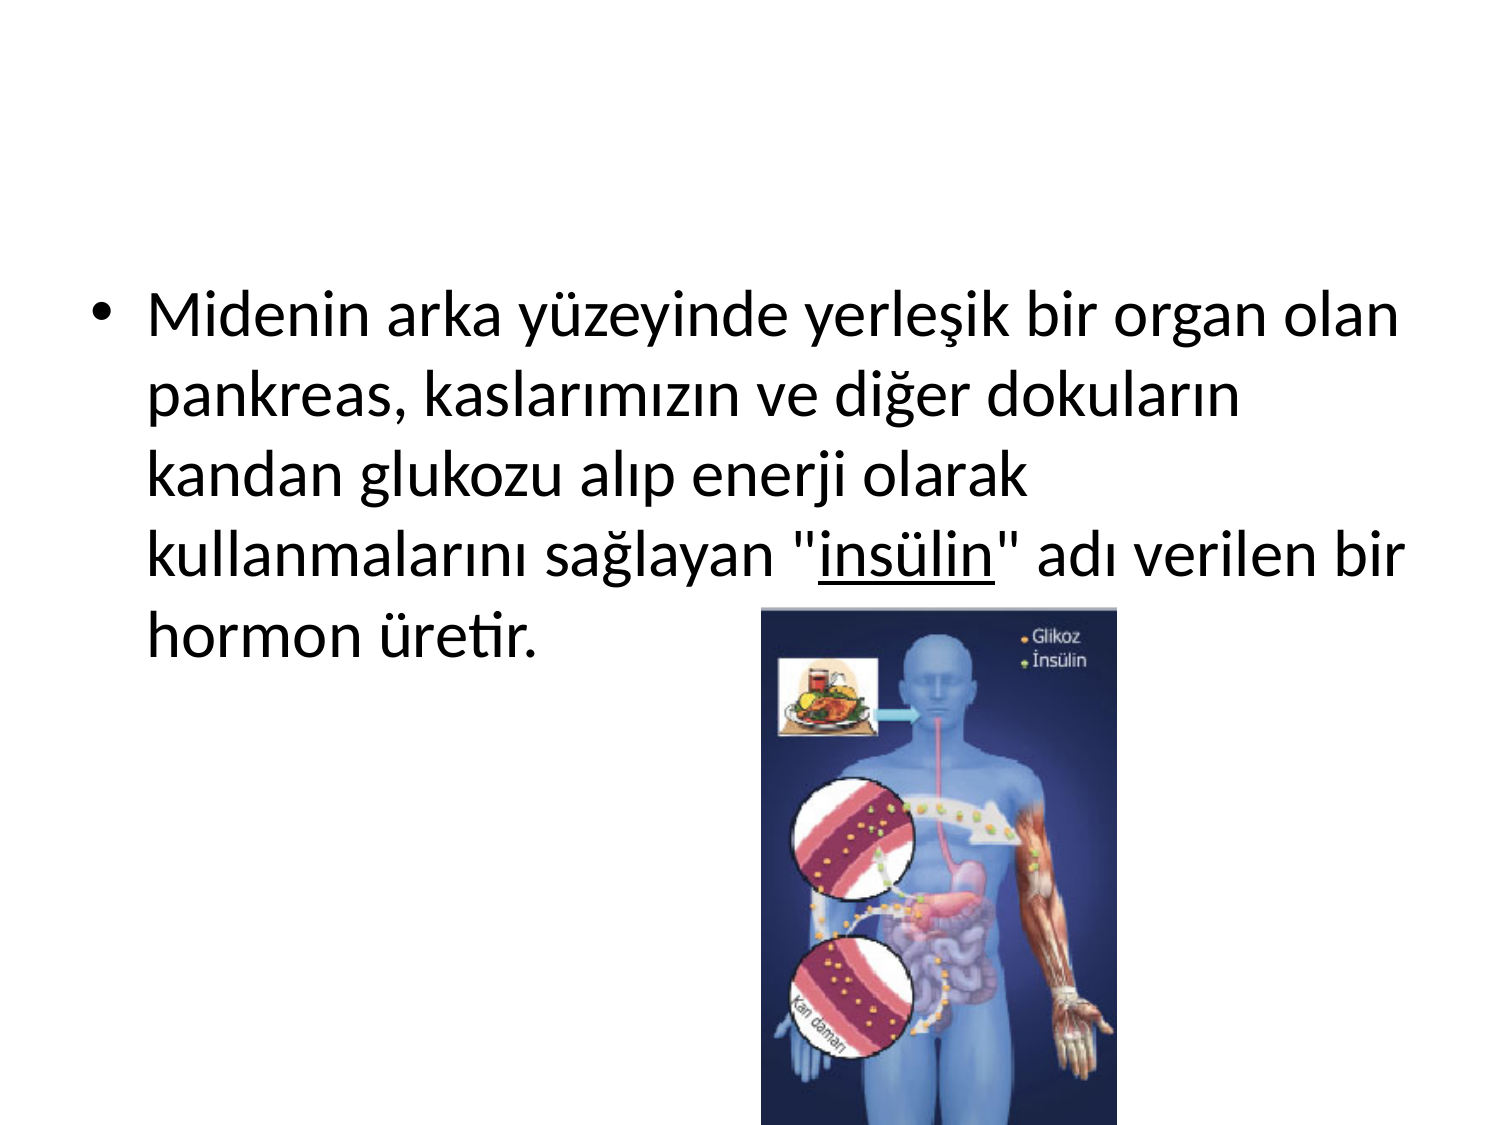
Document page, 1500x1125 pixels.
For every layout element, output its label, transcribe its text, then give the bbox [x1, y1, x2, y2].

list Midenin arka yüzeyinde yerleşik bir organ olan pankreas, kaslarımızın ve diğer dokuların kandan glukozu alıp enerji olarak kullanmalarını sağlayan "insülin" adı verilen bir hormon üretir. [75, 262, 1425, 1005]
picture [761, 605, 1117, 1125]
